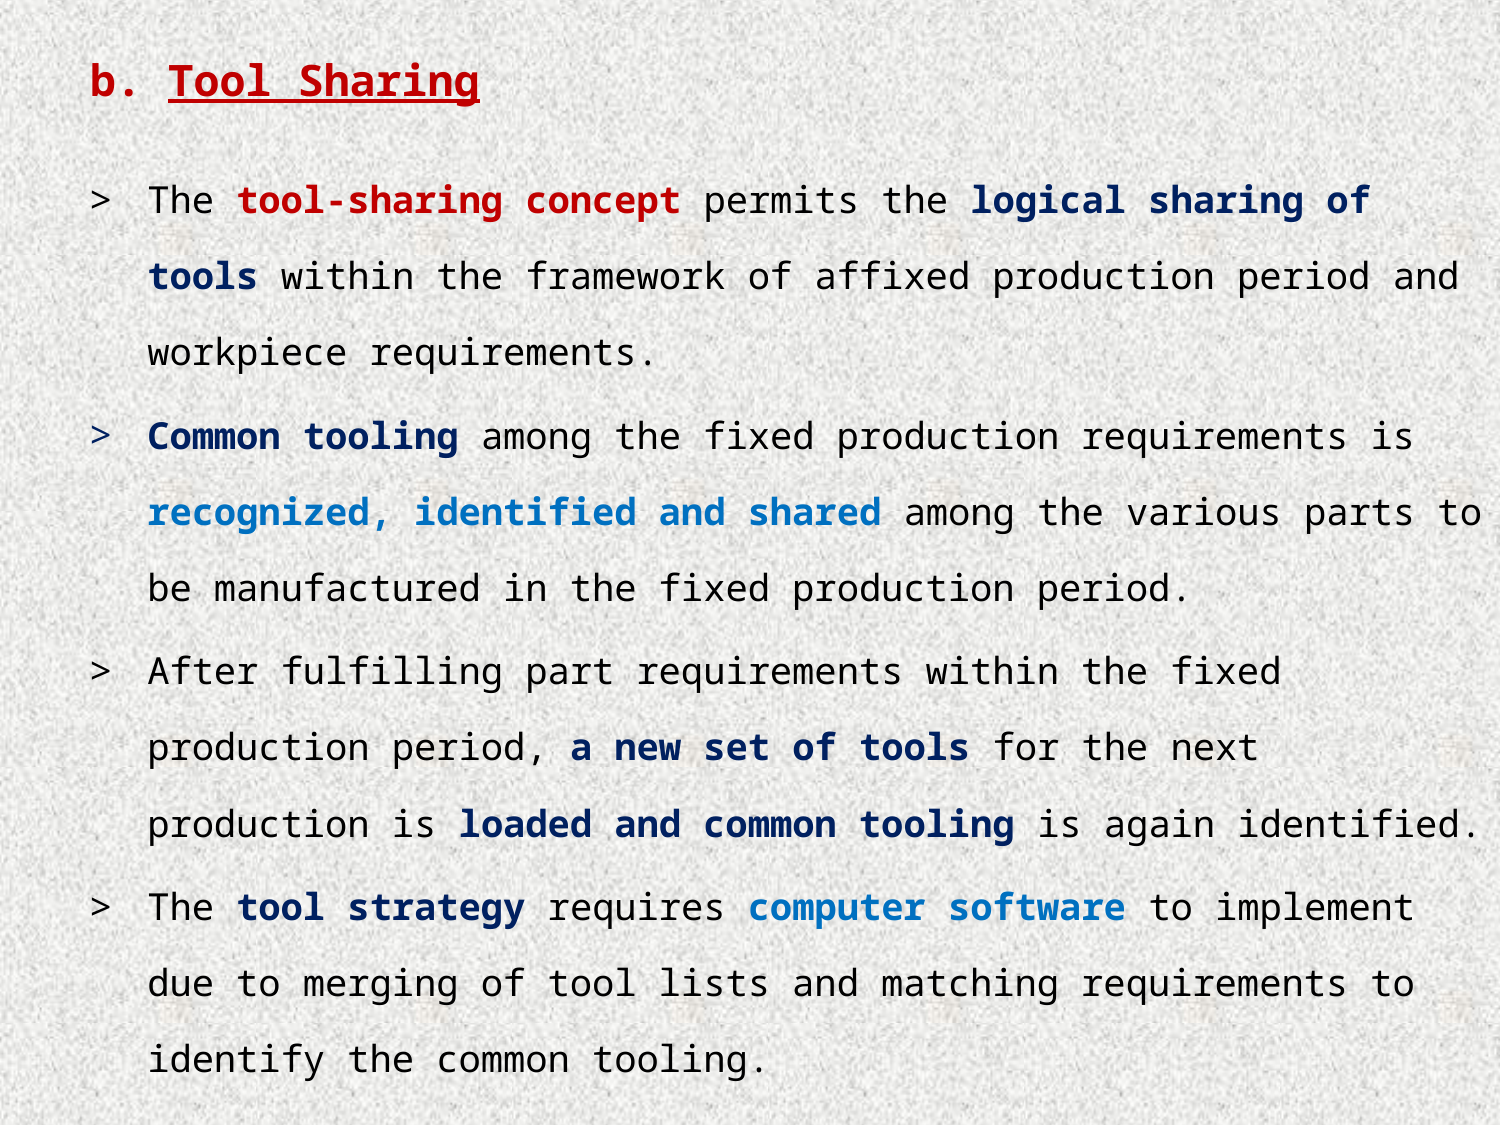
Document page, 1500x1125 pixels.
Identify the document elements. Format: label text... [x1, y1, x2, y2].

list The tool-sharing concept permits the logical sharing of tools within the framework of affixed production period and workpiece requirements. Common tooling among the fixed production requirements is recognized, identified and shared among the various parts to be manufactured in the fixed production period. After fulfilling part requirements within the fixed production period, a new set of tools for the next production is loaded and common tooling is again identified. The tool strategy requires computer software to implement due to merging of tool lists and matching requirements to identify the common tooling. [75, 137, 1500, 1125]
picture [0, 0, 1500, 1125]
title b. Tool Sharing [75, 45, 1425, 113]
